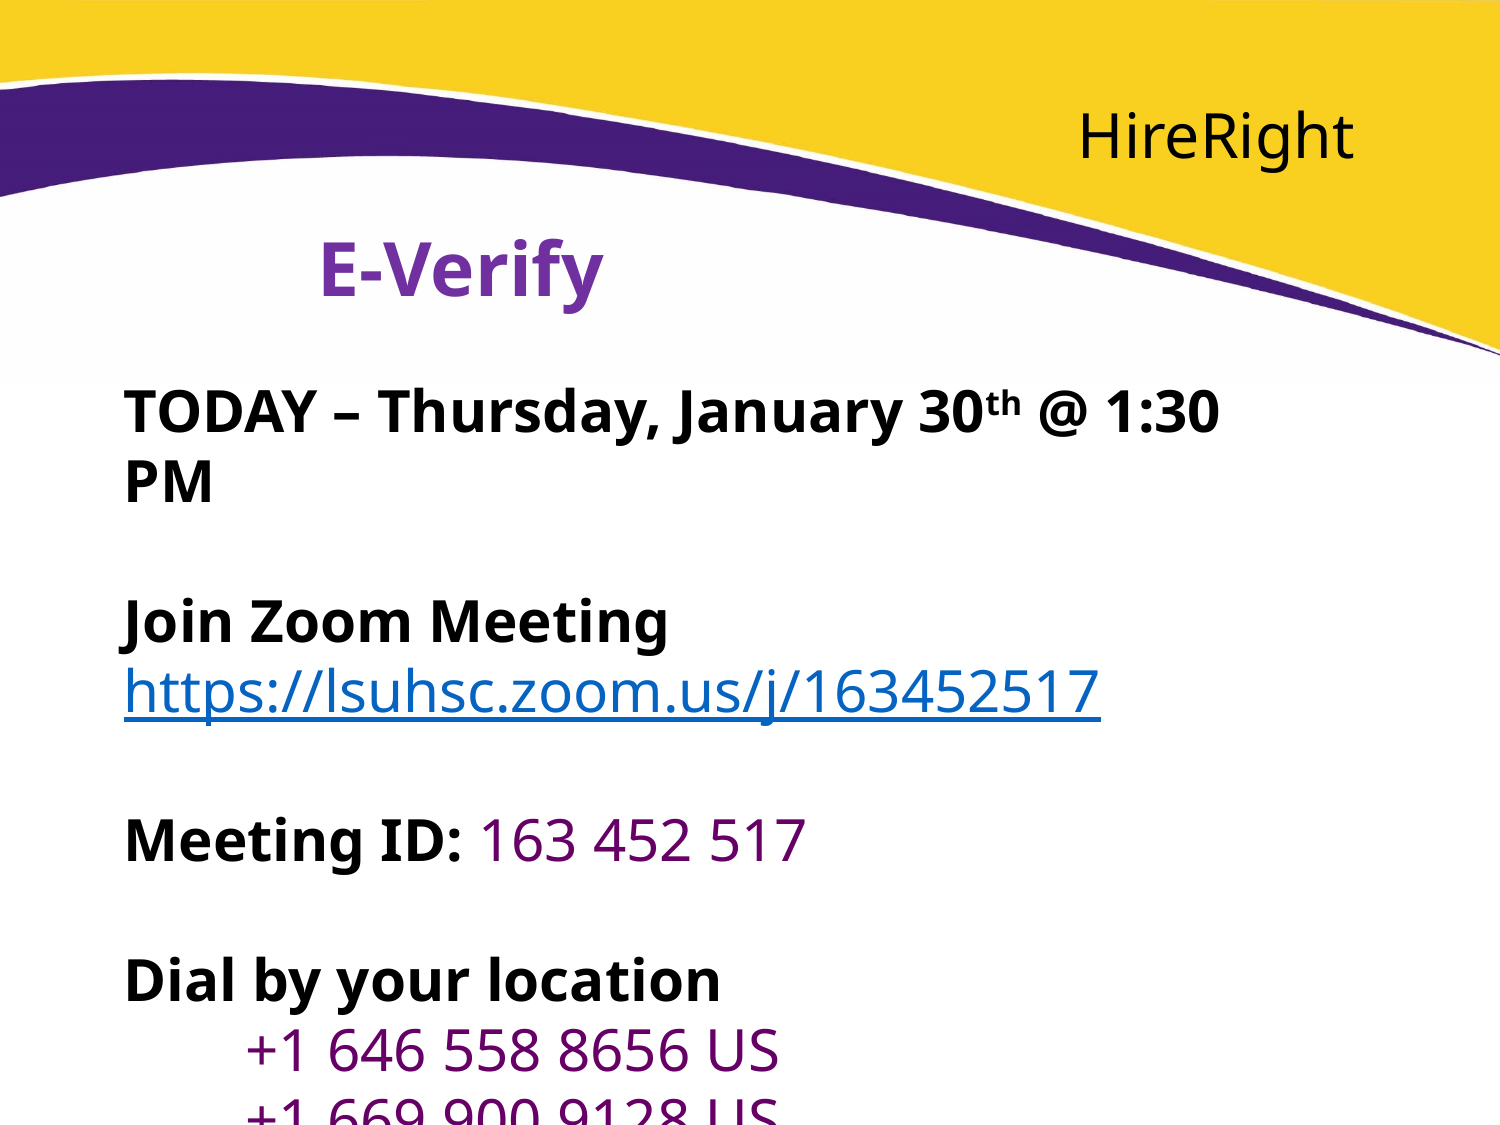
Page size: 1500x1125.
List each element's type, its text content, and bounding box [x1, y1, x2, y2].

text_box TODAY – Thursday, January 30th @ 1:30 PM Join Zoom Meeting​ https://lsuhsc.zoom.us/j/163452517​ ​ Meeting ID: 163 452 517​ ​ Dial by your location​ +1 646 558 8656 US +1 669 900 9128 US ​ [109, 383, 1327, 1125]
picture [0, 0, 1500, 383]
